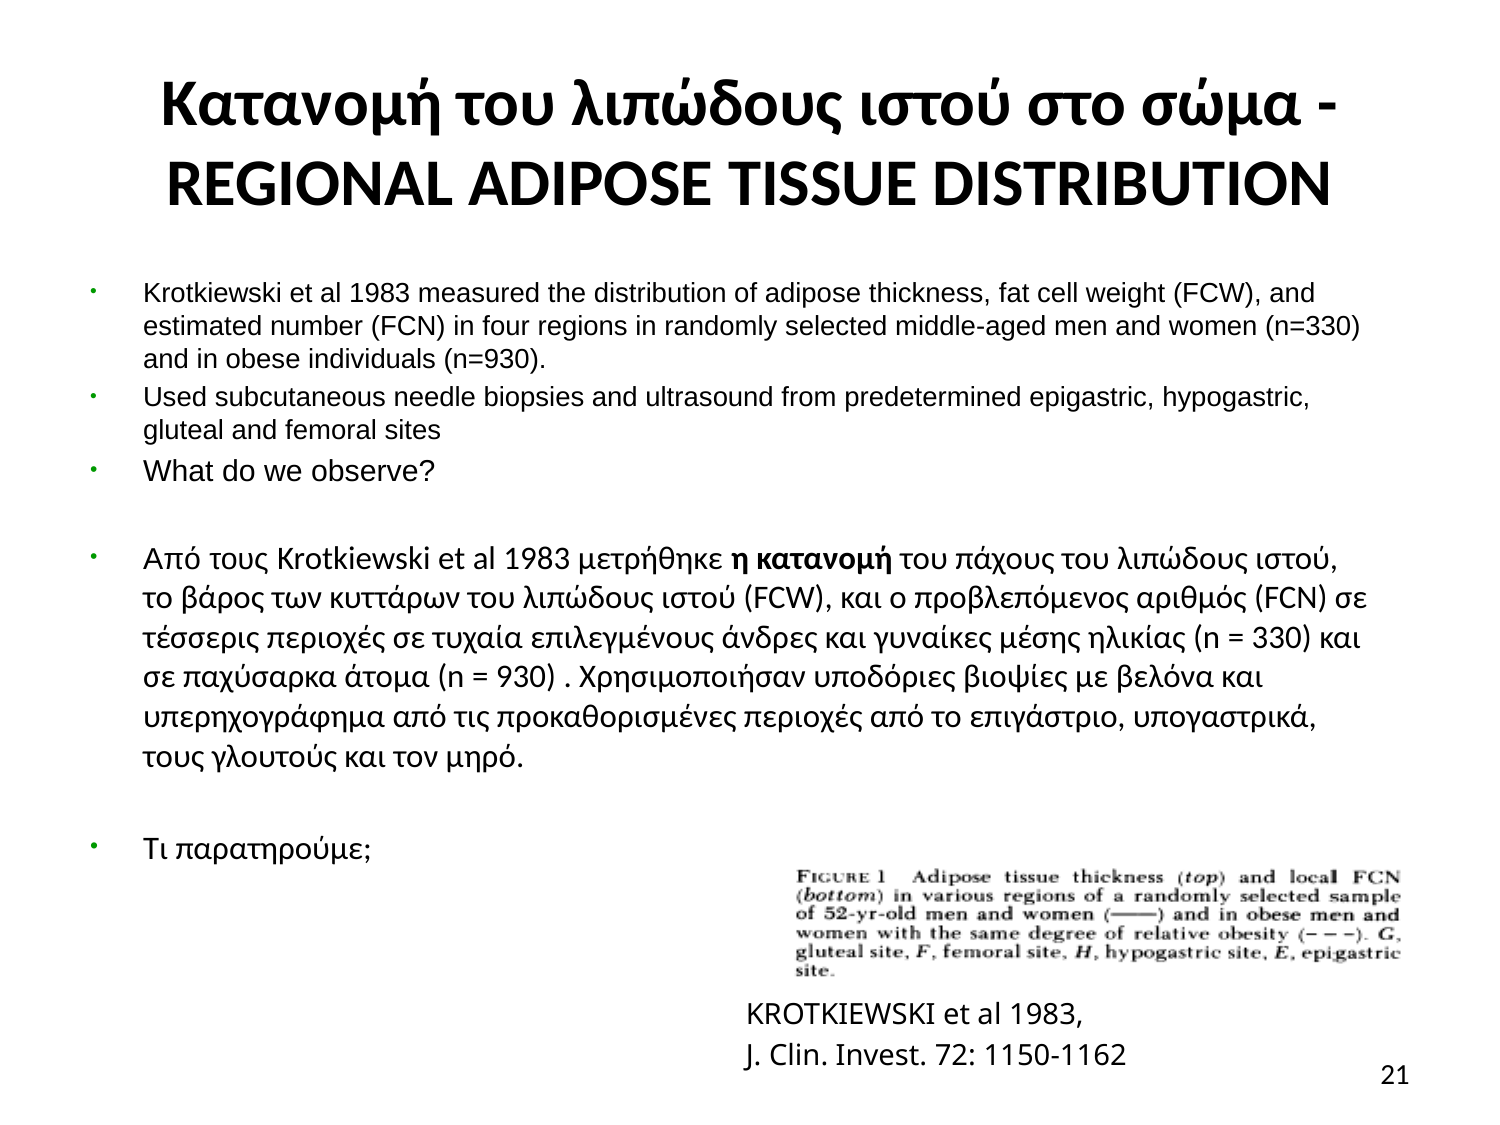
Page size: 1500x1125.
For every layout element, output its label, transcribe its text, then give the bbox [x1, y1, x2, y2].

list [785, 855, 1442, 986]
text_box KROTKIEWSKI et al 1983, J. Clin. Invest. 72: 1150-1162 [730, 987, 1310, 1079]
list Krotkiewski et al 1983 measured the distribution of adipose thickness, fat cell weight (FCW), and estimated number (FCN) in four regions in randomly selected middle-aged men and women (n=330) and in obese individuals (n=930). Used subcutaneous needle biopsies and ultrasound from predetermined epigastric, hypogastric, gluteal and femoral sites What do we observe? Από τους Krotkiewski et al 1983 μετρήθηκε η κατανομή του πάχους του λιπώδους ιστού, το βάρος των κυττάρων του λιπώδους ιστού (FCW), και ο προβλεπόμενος αριθμός (FCN) σε τέσσερις περιοχές σε τυχαία επιλεγμένους άνδρες και γυναίκες μέσης ηλικίας (n = 330) και σε παχύσαρκα άτομα (n = 930) . Χρησιμοποιήσαν υποδόριες βιοψίες με βελόνα και υπερηχογράφημα από τις προκαθορισμένες περιοχές από το επιγάστριο, υπογαστρικά, τους γλουτούς και τον μηρό. Τι παρατηρούμε; [75, 267, 1388, 882]
slide_number 21 [1074, 1042, 1425, 1103]
title Κατανομή του λιπώδους ιστού στο σώμα -REGIONAL ADIPOSE TISSUE DISTRIBUTION [75, 44, 1425, 233]
